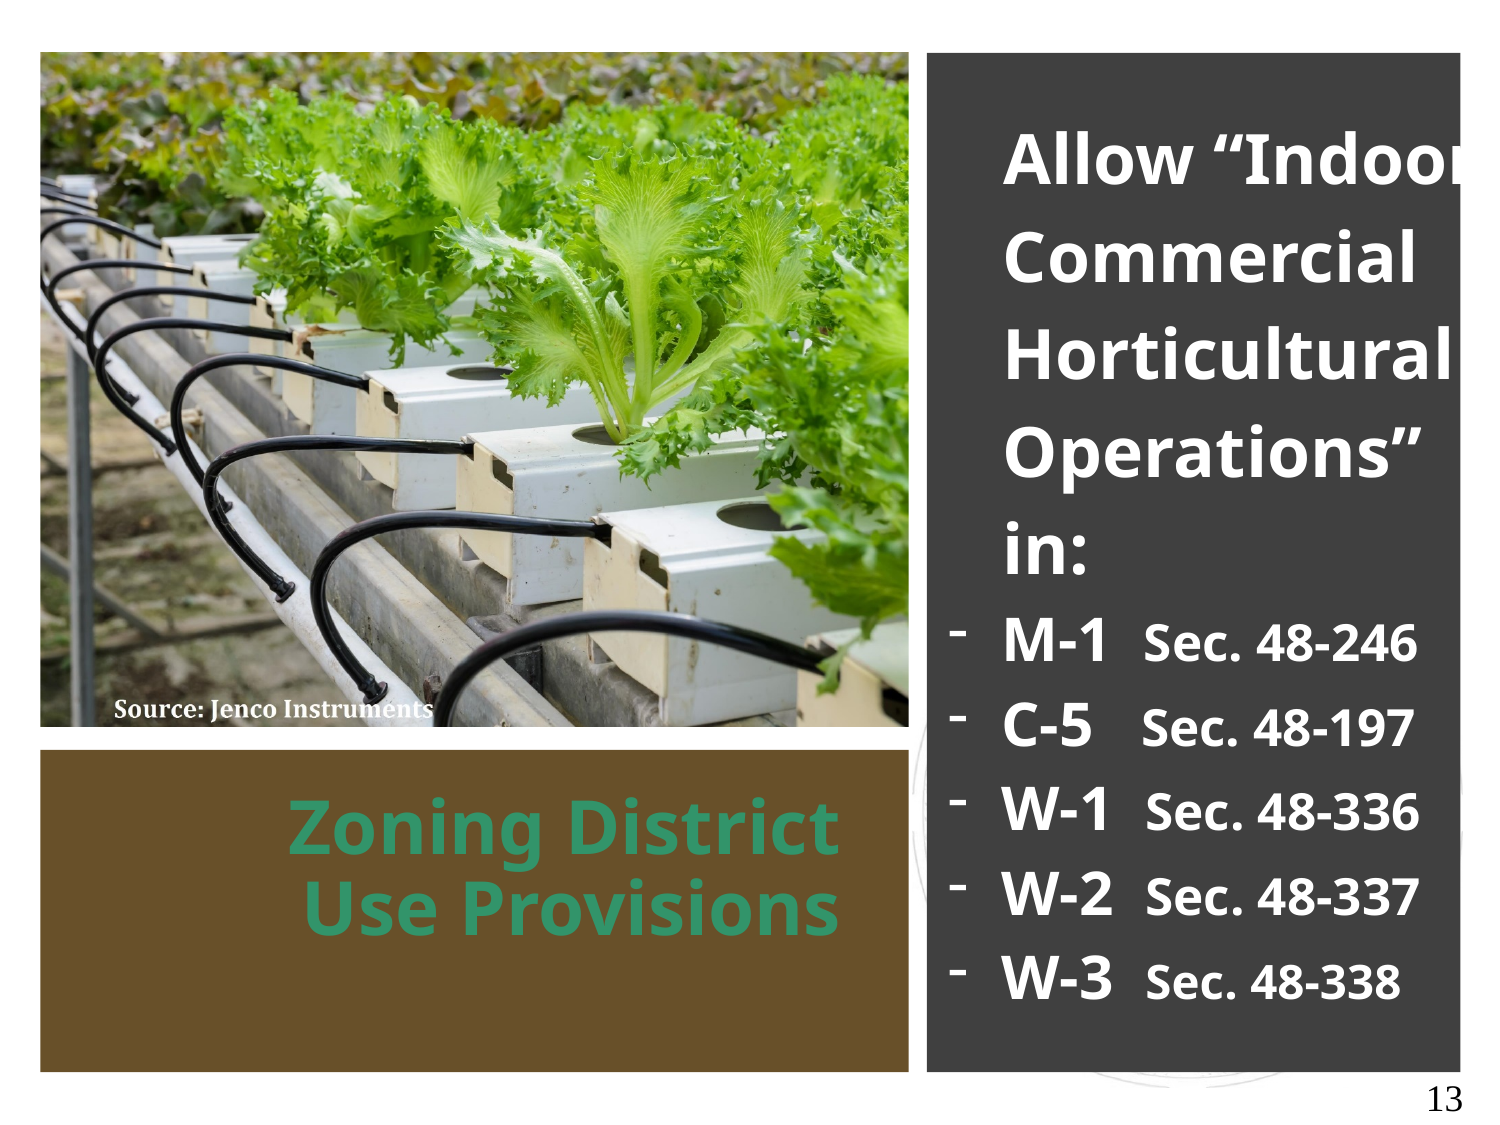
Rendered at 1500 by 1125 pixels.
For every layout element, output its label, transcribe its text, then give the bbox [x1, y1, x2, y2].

list Allow “Indoor Commercial Horticultural Operations” in: M-1 Sec. 48-246 C-5 Sec. 48-197 W-1 Sec. 48-336 W-2 Sec. 48-337 W-3 Sec. 48-338 [932, 92, 1500, 1033]
text_box [925, 51, 1462, 1074]
title Zoning District Use Provisions [64, 781, 876, 1049]
text_box 13 [1411, 1066, 1479, 1125]
text_box [38, 748, 911, 1074]
picture [912, 537, 1411, 1088]
picture [40, 52, 909, 727]
